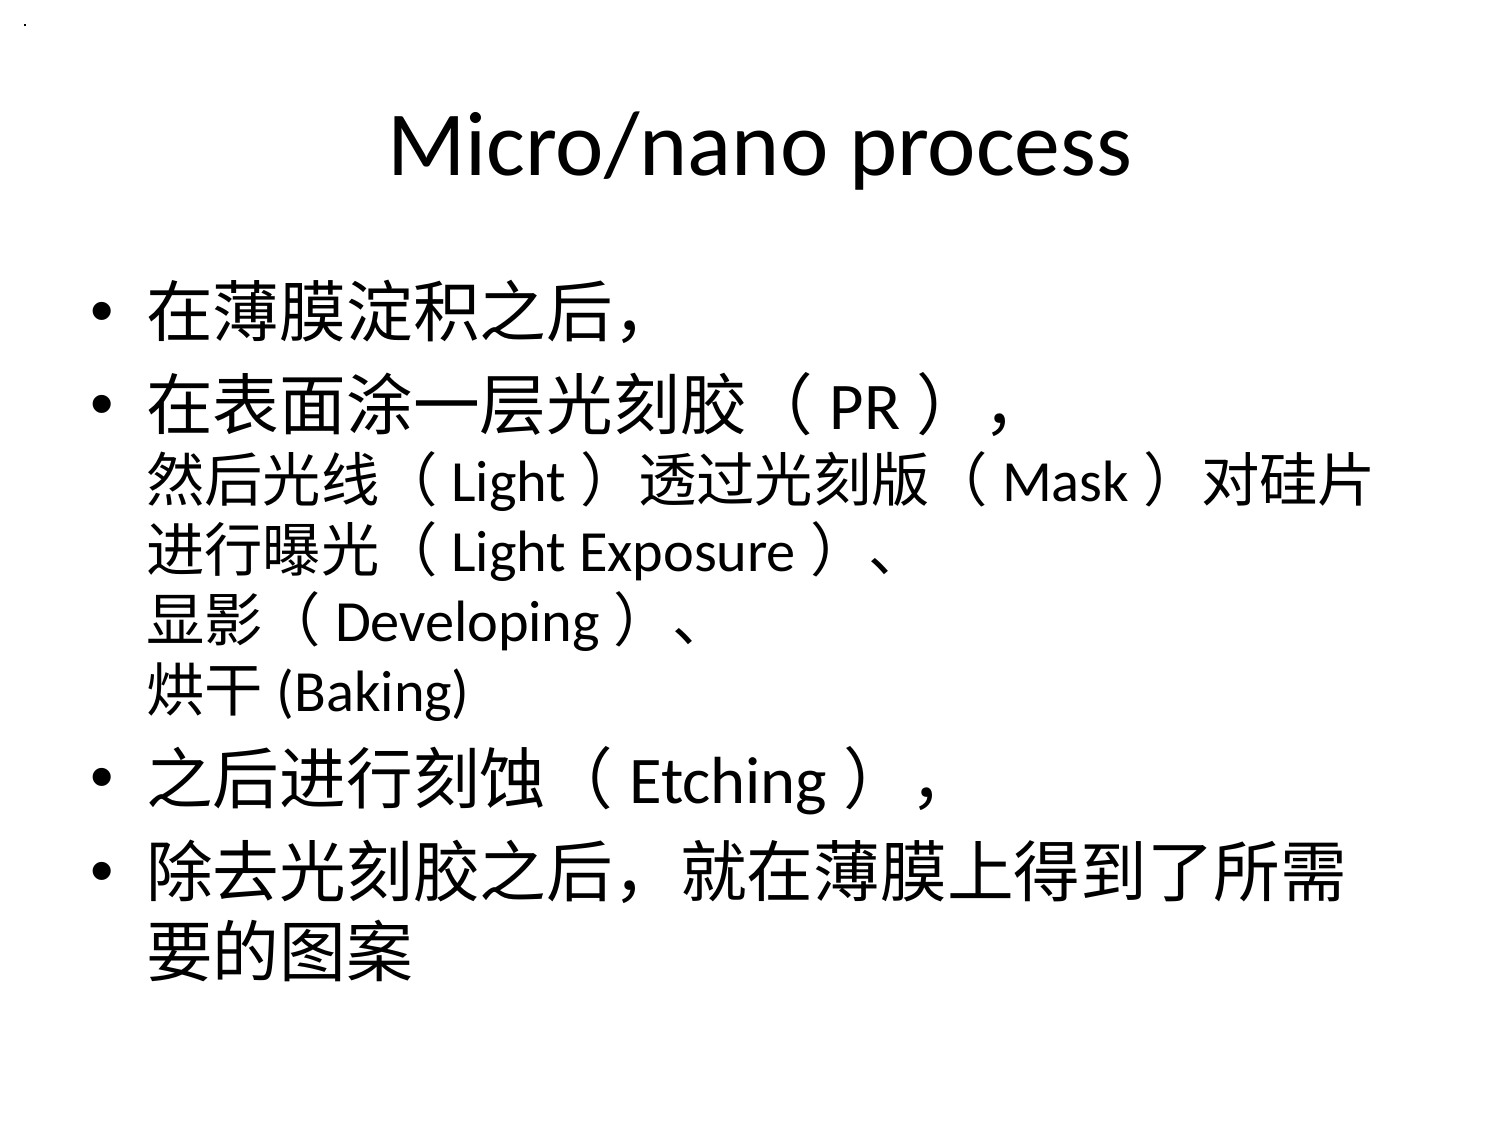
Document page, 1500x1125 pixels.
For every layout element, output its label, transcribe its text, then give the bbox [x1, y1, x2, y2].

list 在薄膜淀积之后， 在表面涂一层光刻胶（PR）， 然后光线（Light）透过光刻版（Mask）对硅片进行曝光（Light Exposure）、 显影（Developing）、 烘干(Baking) 之后进行刻蚀（Etching）， 除去光刻胶之后，就在薄膜上得到了所需要的图案 [75, 262, 1425, 1005]
title Micro/nano process [75, 45, 1425, 233]
